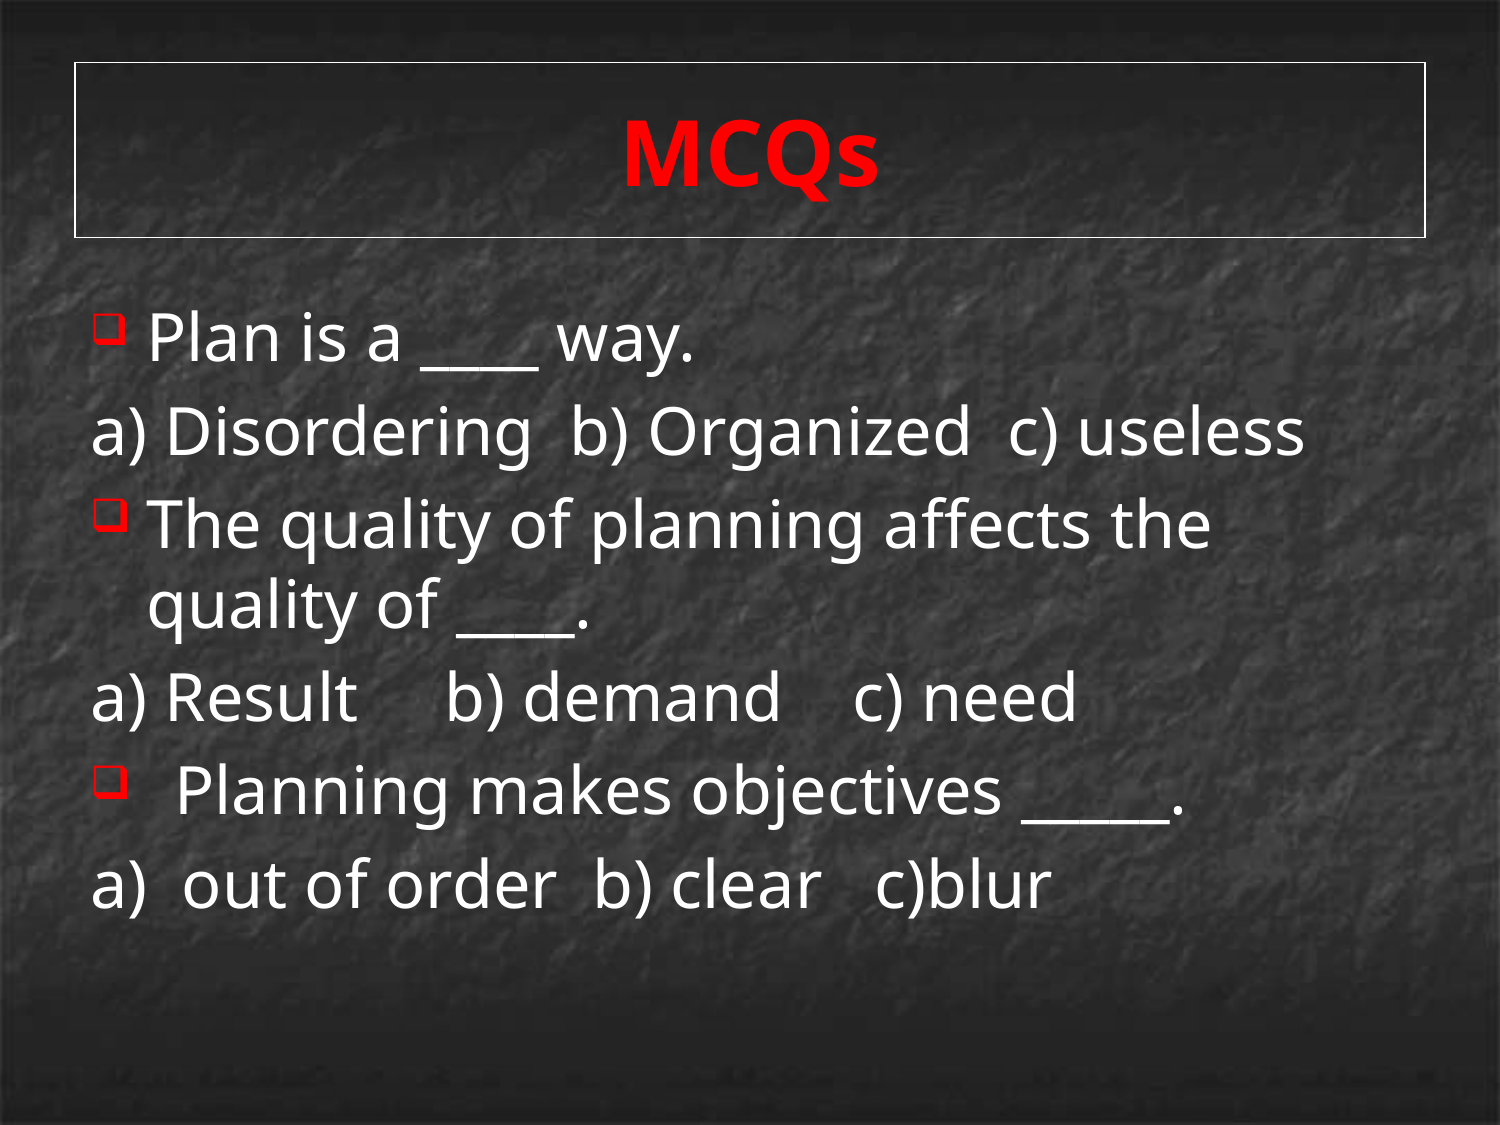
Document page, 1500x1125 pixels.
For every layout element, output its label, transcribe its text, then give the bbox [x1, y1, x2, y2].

list Plan is a ____ way. a) Disordering b) Organized c) useless The quality of planning affects the quality of ____. a) Result b) demand c) need Planning makes objectives _____. a) out of order b) clear c)blur [74, 287, 1426, 1038]
title MCQs [74, 62, 1426, 238]
